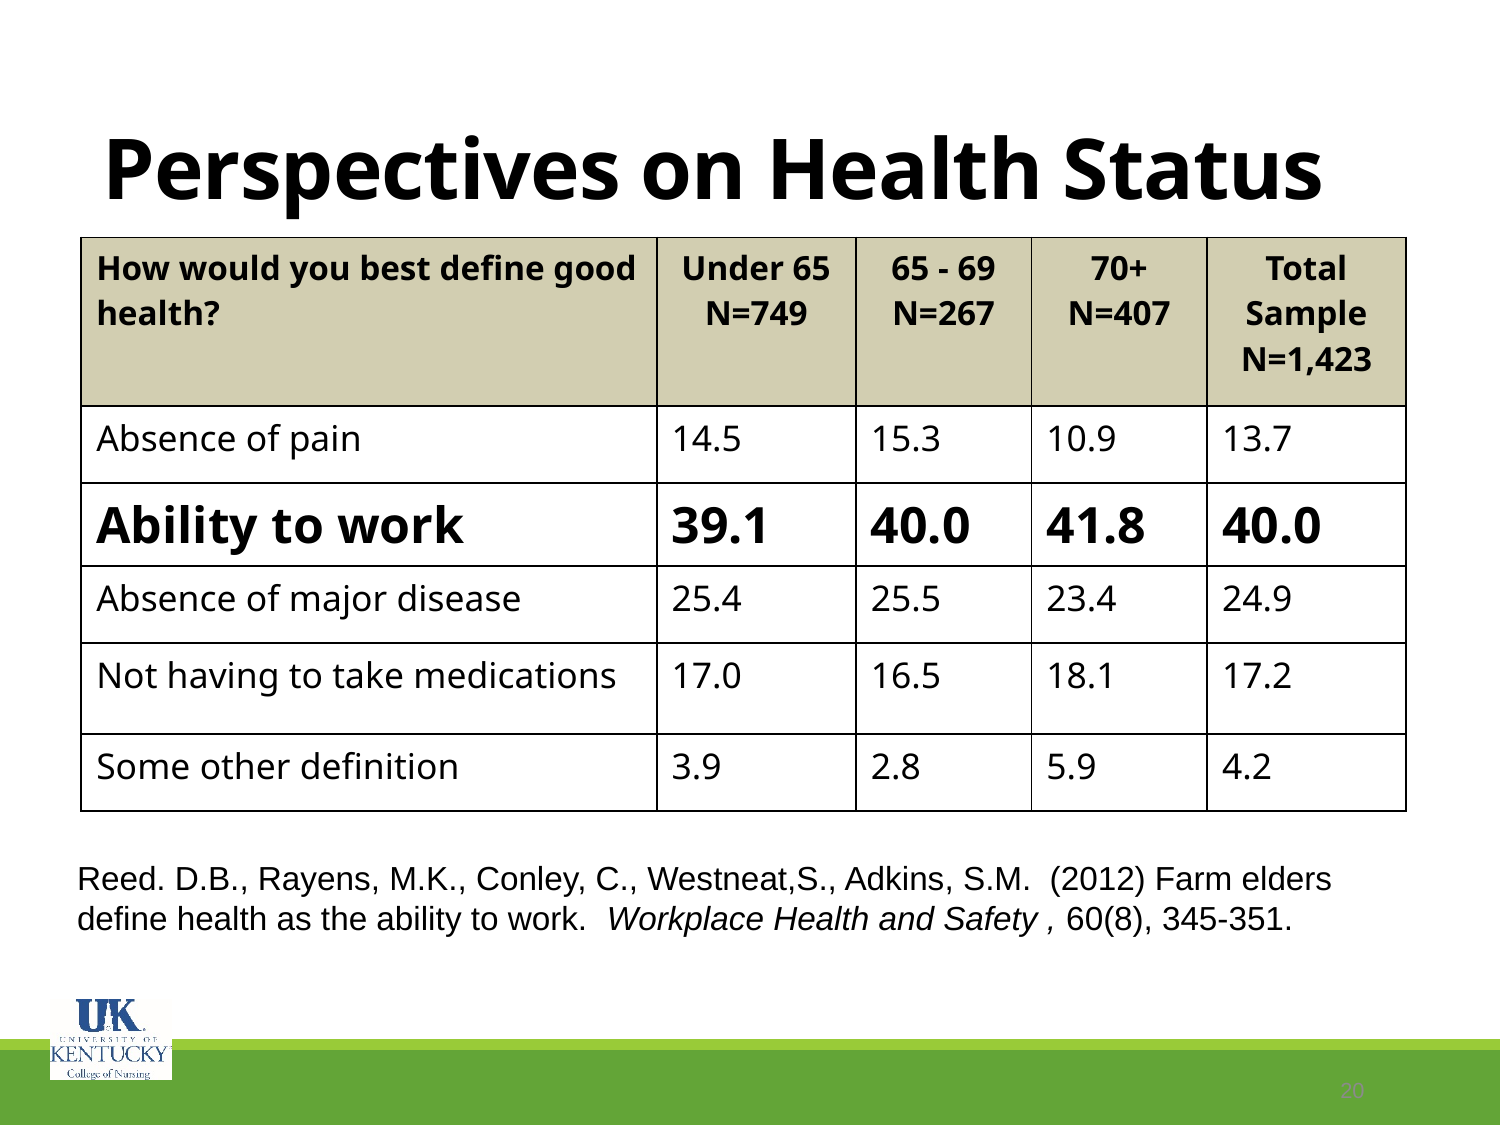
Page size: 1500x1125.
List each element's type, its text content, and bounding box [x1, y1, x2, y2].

table_cell 39.1 [658, 484, 855, 565]
table_cell 16.5 [857, 644, 1031, 733]
table_cell Absence of major disease [82, 567, 656, 642]
table_cell 5.9 [1032, 735, 1206, 810]
table_cell 14.5 [658, 407, 855, 482]
table_header 70+ N=407 [1032, 238, 1206, 405]
table_header 65 - 69 N=267 [857, 238, 1031, 405]
table_cell 3.9 [658, 735, 855, 810]
table_cell Absence of pain [82, 407, 656, 482]
table_cell 25.5 [857, 567, 1031, 642]
table_cell 13.7 [1208, 407, 1405, 482]
text_box Reed. D.B., Rayens, M.K., Conley, C., Westneat,S., Adkins, S.M. (2012) Farm elders define health as the ability to work. Workplace Health and Safety , 60(8), 345-351. [62, 849, 1425, 945]
table_cell Ability to work [82, 484, 656, 565]
picture [49, 999, 172, 1081]
table_header How would you best define good health? [82, 238, 656, 405]
table_cell 40.0 [857, 484, 1031, 565]
table_cell 23.4 [1032, 567, 1206, 642]
table_cell 40.0 [1208, 484, 1405, 565]
title Perspectives on Health Status [87, 62, 1400, 225]
table_cell 2.8 [857, 735, 1031, 810]
table_cell Not having to take medications [82, 644, 656, 733]
table_cell 41.8 [1032, 484, 1206, 565]
table_cell 17.2 [1208, 644, 1405, 733]
table_header Under 65 N=749 [658, 238, 855, 405]
table_cell 18.1 [1032, 644, 1206, 733]
table_cell 25.4 [658, 567, 855, 642]
table_header Total Sample N=1,423 [1208, 238, 1405, 405]
table_cell 4.2 [1208, 735, 1405, 810]
table_cell 10.9 [1032, 407, 1206, 482]
table_cell Some other definition [82, 735, 656, 810]
table_cell 24.9 [1208, 567, 1405, 642]
slide_number 20 [1218, 1059, 1380, 1120]
table_cell 17.0 [658, 644, 855, 733]
table_cell 15.3 [857, 407, 1031, 482]
